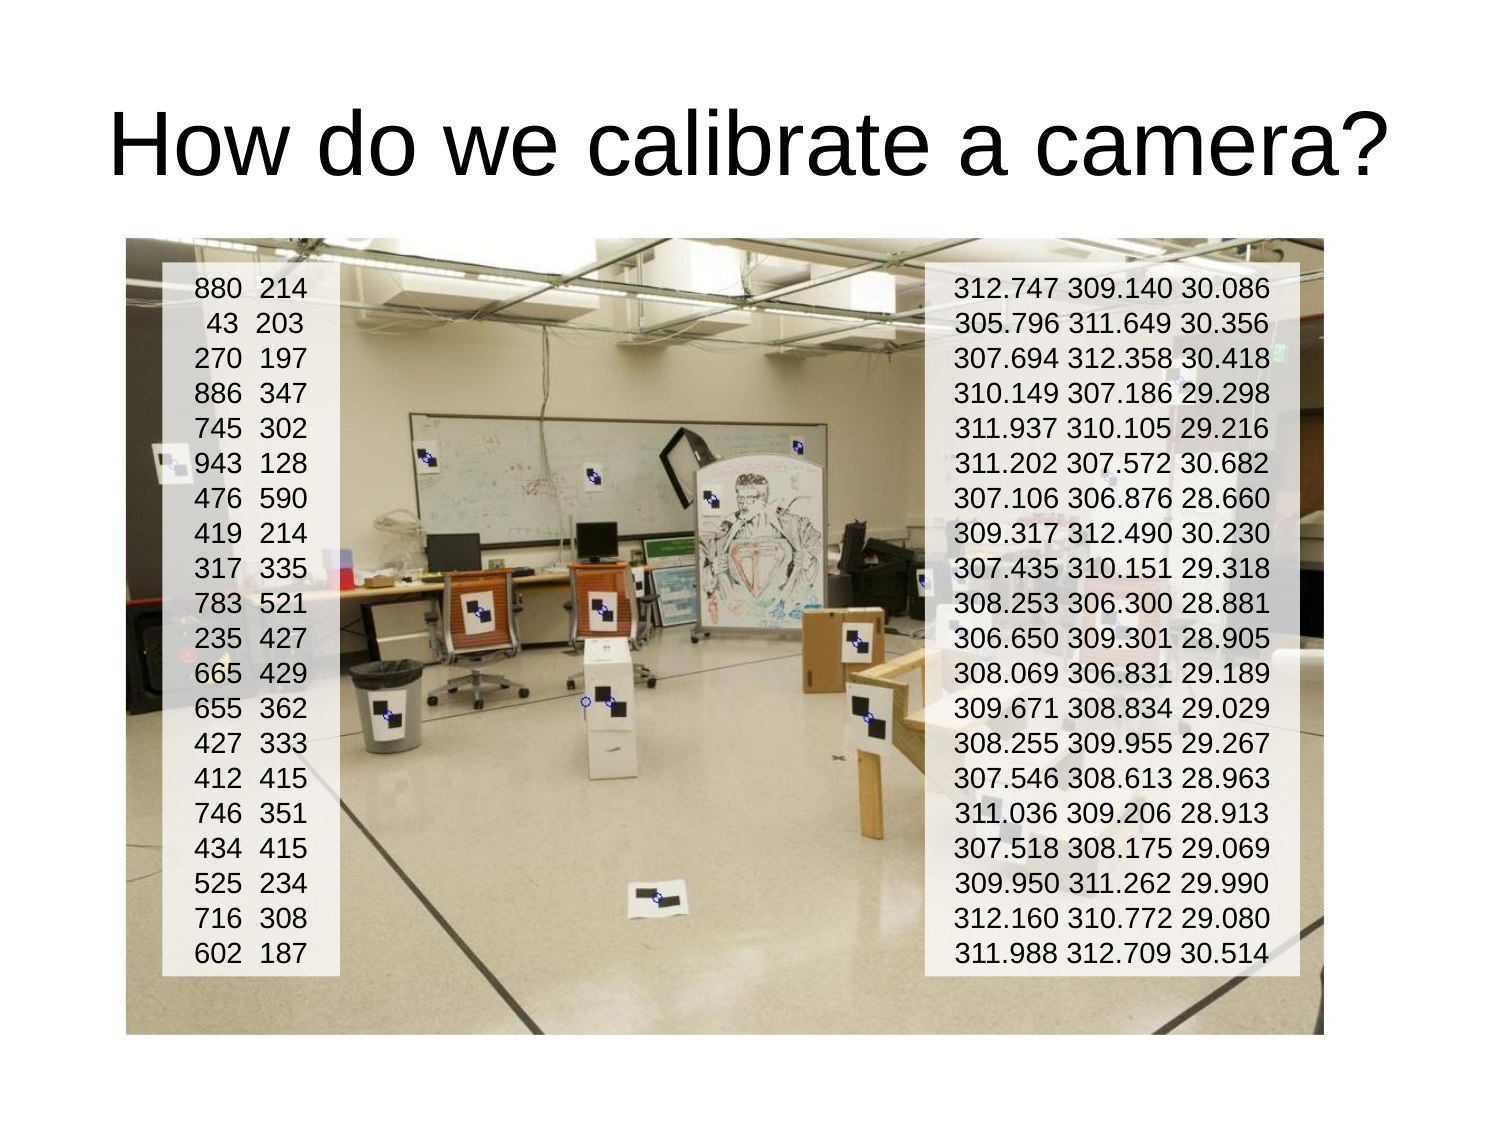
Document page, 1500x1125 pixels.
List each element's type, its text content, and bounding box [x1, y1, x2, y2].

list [12, 199, 1438, 1111]
title How do we calibrate a camera? [75, 45, 1425, 197]
